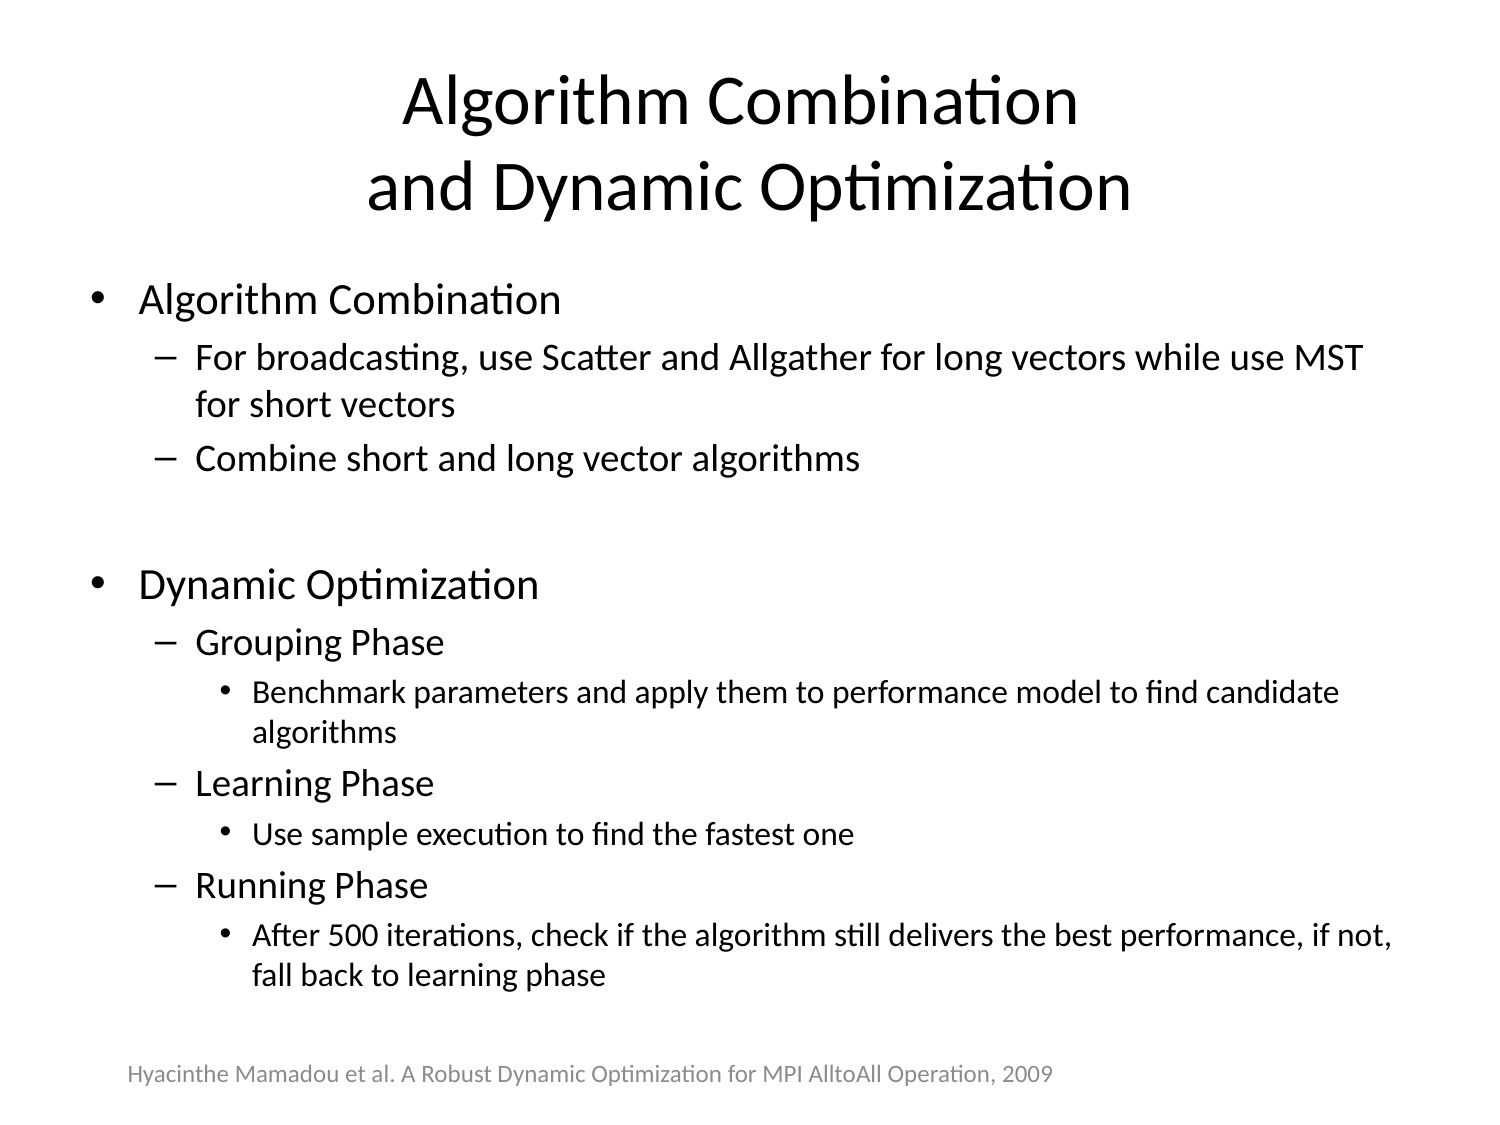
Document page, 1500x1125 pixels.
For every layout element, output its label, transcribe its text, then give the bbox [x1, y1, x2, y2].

footer Hyacinthe Mamadou et al. A Robust Dynamic Optimization for MPI AlltoAll Operation, 2009 [112, 1042, 1338, 1103]
list Algorithm Combination For broadcasting, use Scatter and Allgather for long vectors while use MST for short vectors Combine short and long vector algorithms Dynamic Optimization Grouping Phase Benchmark parameters and apply them to performance model to find candidate algorithms Learning Phase Use sample execution to find the fastest one Running Phase After 500 iterations, check if the algorithm still delivers the best performance, if not, fall back to learning phase [75, 262, 1425, 1005]
title Algorithm Combination and Dynamic Optimization [75, 45, 1425, 233]
